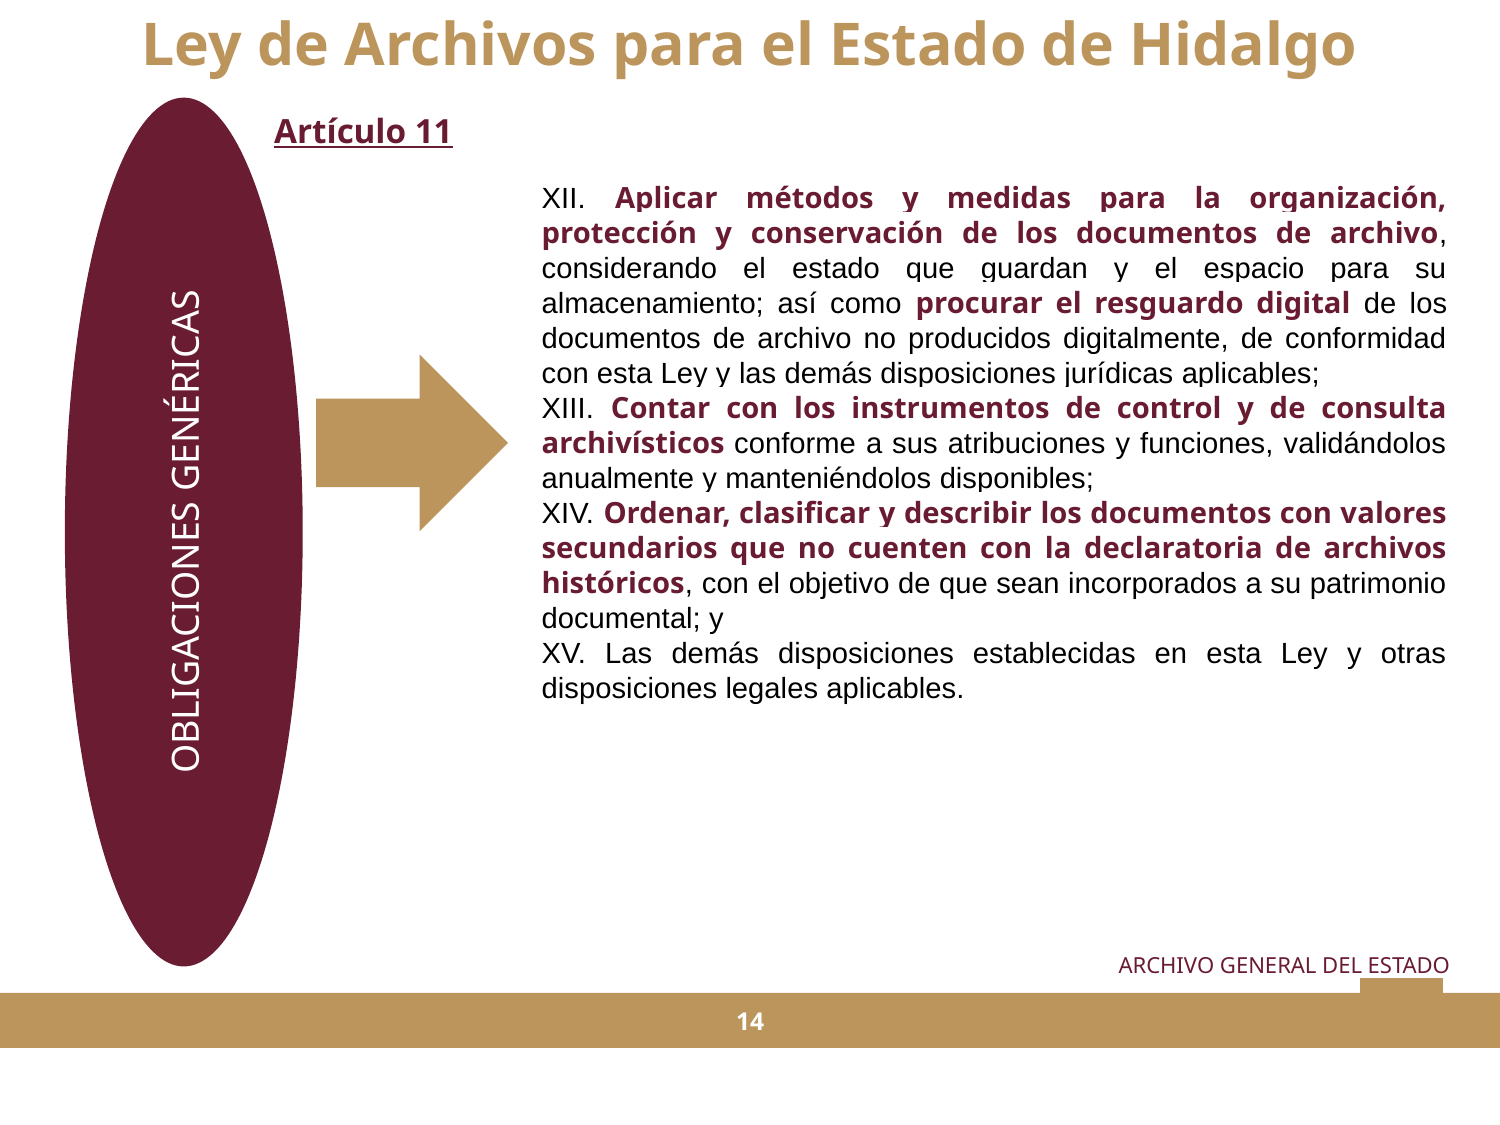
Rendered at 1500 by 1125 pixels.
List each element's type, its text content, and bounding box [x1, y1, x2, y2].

text_box Ley de Archivos para el Estado de Hidalgo [115, 0, 1384, 84]
text_box [316, 354, 508, 532]
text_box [701, 945, 1459, 988]
text_box XII. Aplicar métodos y medidas para la organización, protección y conservación de los documentos de archivo, considerando el estado que guardan y el espacio para su almacenamiento; así como procurar el resguardo digital de los documentos de archivo no producidos digitalmente, de conformidad con esta Ley y las demás disposiciones jurídicas aplicables; XIII. Contar con los instrumentos de control y de consulta archivísticos conforme a sus atribuciones y funciones, validándolos anualmente y manteniéndolos disponibles; XIV. Ordenar, clasificar y describir los documentos con valores secundarios que no cuenten con la declaratoria de archivos históricos, con el objetivo de que sean incorporados a su patrimonio documental; y XV. Las demás disposiciones establecidas en esta Ley y otras disposiciones legales aplicables. [526, 172, 1463, 712]
text_box [786, 992, 1500, 1048]
text_box Artículo 11 [205, 102, 522, 158]
slide_number 14 [714, 996, 786, 1050]
text_box OBLIGACIONES GENÉRICAS [64, 97, 303, 967]
text_box [0, 992, 714, 1048]
